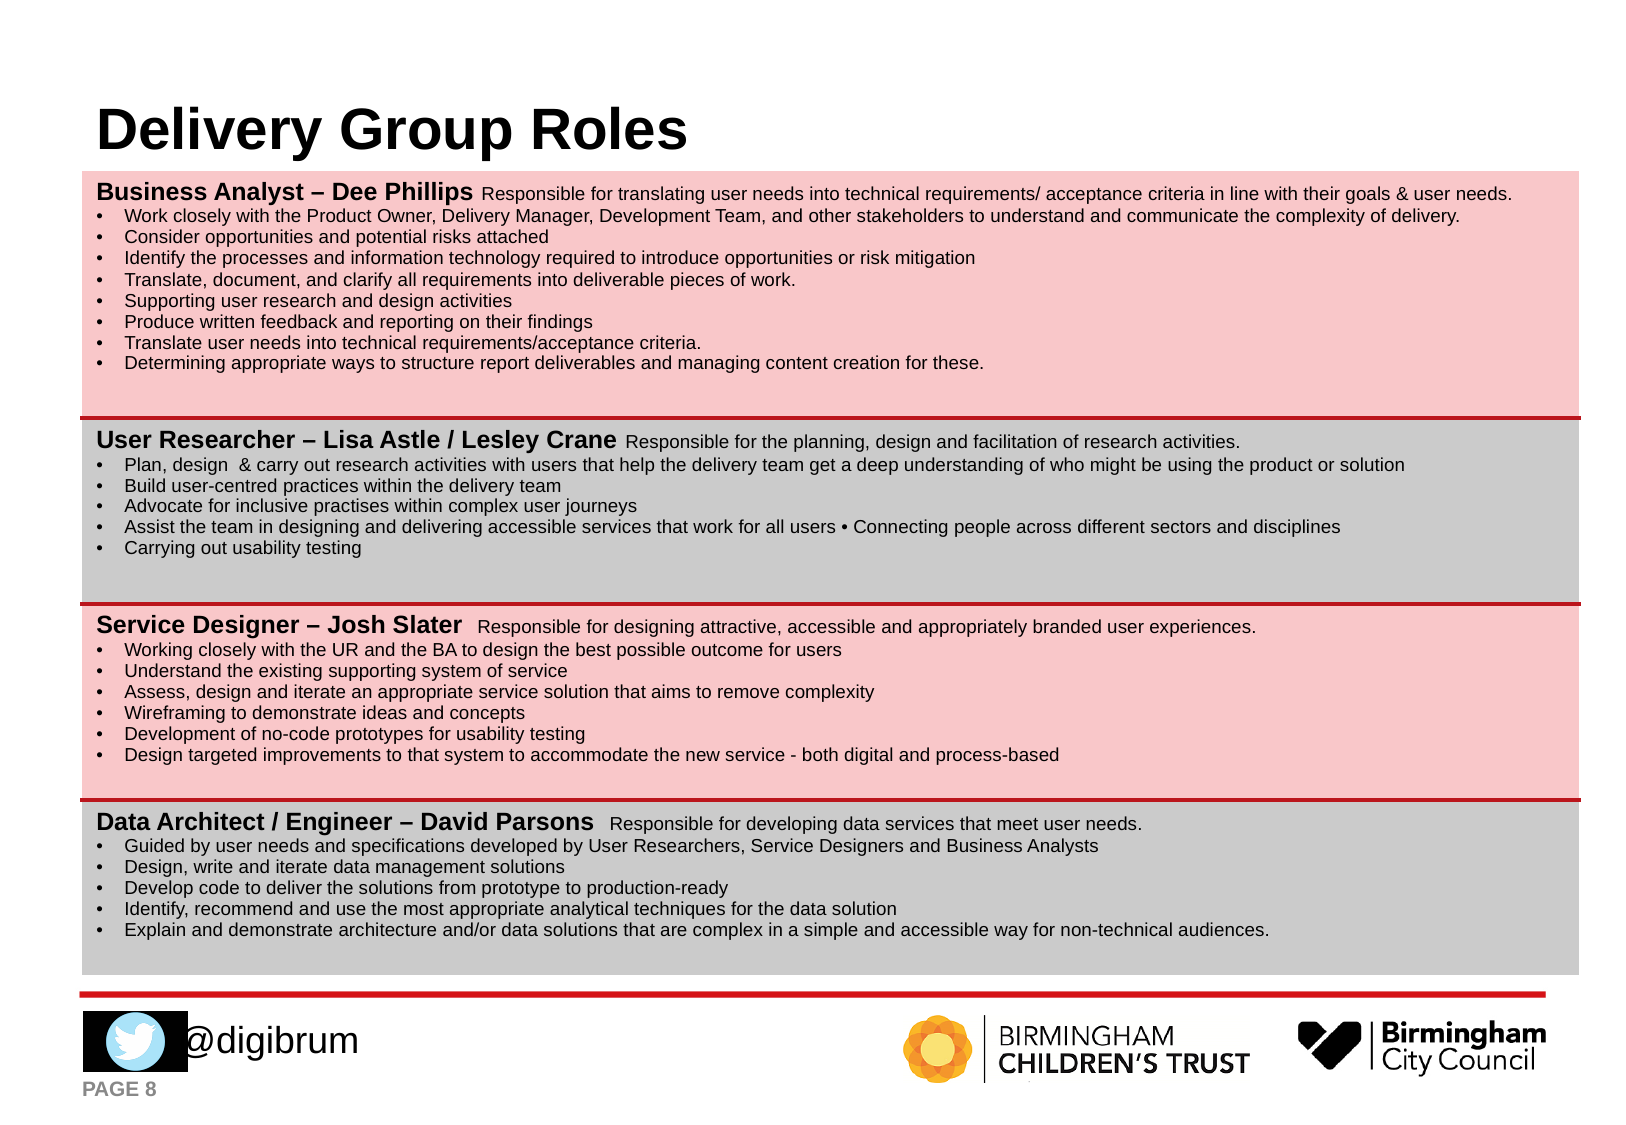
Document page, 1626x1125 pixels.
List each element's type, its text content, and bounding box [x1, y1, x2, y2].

title Delivery Group Roles [81, 45, 1544, 170]
table_header Business Analyst – Dee Phillips Responsible for translating user needs into technical requirements/ acceptance criteria in line with their goals & user needs. Work closely with the Product Owner, Delivery Manager, Development Team, and other stakeholders to understand and communicate the complexity of delivery. Consider opportunities and potential risks attached Identify the processes and information technology required to introduce opportunities or risk mitigation Translate, document, and clarify all requirements into deliverable pieces of work. Supporting user research and design activities Produce written feedback and reporting on their findings Translate user needs into technical requirements/acceptance criteria. Determining appropriate ways to structure report deliverables and managing content creation for these. [82, 171, 1579, 416]
slide_number PAGE ‹#› [67, 1057, 447, 1118]
picture [0, 0, 1626, 1125]
table_cell Data Architect / Engineer – David Parsons Responsible for developing data services that meet user needs. Guided by user needs and specifications developed by User Researchers, Service Designers and Business Analysts Design, write and iterate data management solutions Develop code to deliver the solutions from prototype to production-ready Identify, recommend and use the most appropriate analytical techniques for the data solution Explain and demonstrate architecture and/or data solutions that are complex in a simple and accessible way for non-technical audiences. [82, 802, 1579, 975]
table_cell User Researcher – Lisa Astle / Lesley Crane Responsible for the planning, design and facilitation of research activities. Plan, design & carry out research activities with users that help the delivery team get a deep understanding of who might be using the product or solution Build user-centred practices within the delivery team Advocate for inclusive practises within complex user journeys Assist the team in designing and delivering accessible services that work for all users • Connecting people across different sectors and disciplines Carrying out usability testing [82, 420, 1579, 602]
table_cell Service Designer – Josh Slater Responsible for designing attractive, accessible and appropriately branded user experiences. Working closely with the UR and the BA to design the best possible outcome for users Understand the existing supporting system of service Assess, design and iterate an appropriate service solution that aims to remove complexity Wireframing to demonstrate ideas and concepts Development of no-code prototypes for usability testing Design targeted improvements to that system to accommodate the new service - both digital and process-based [82, 606, 1579, 798]
